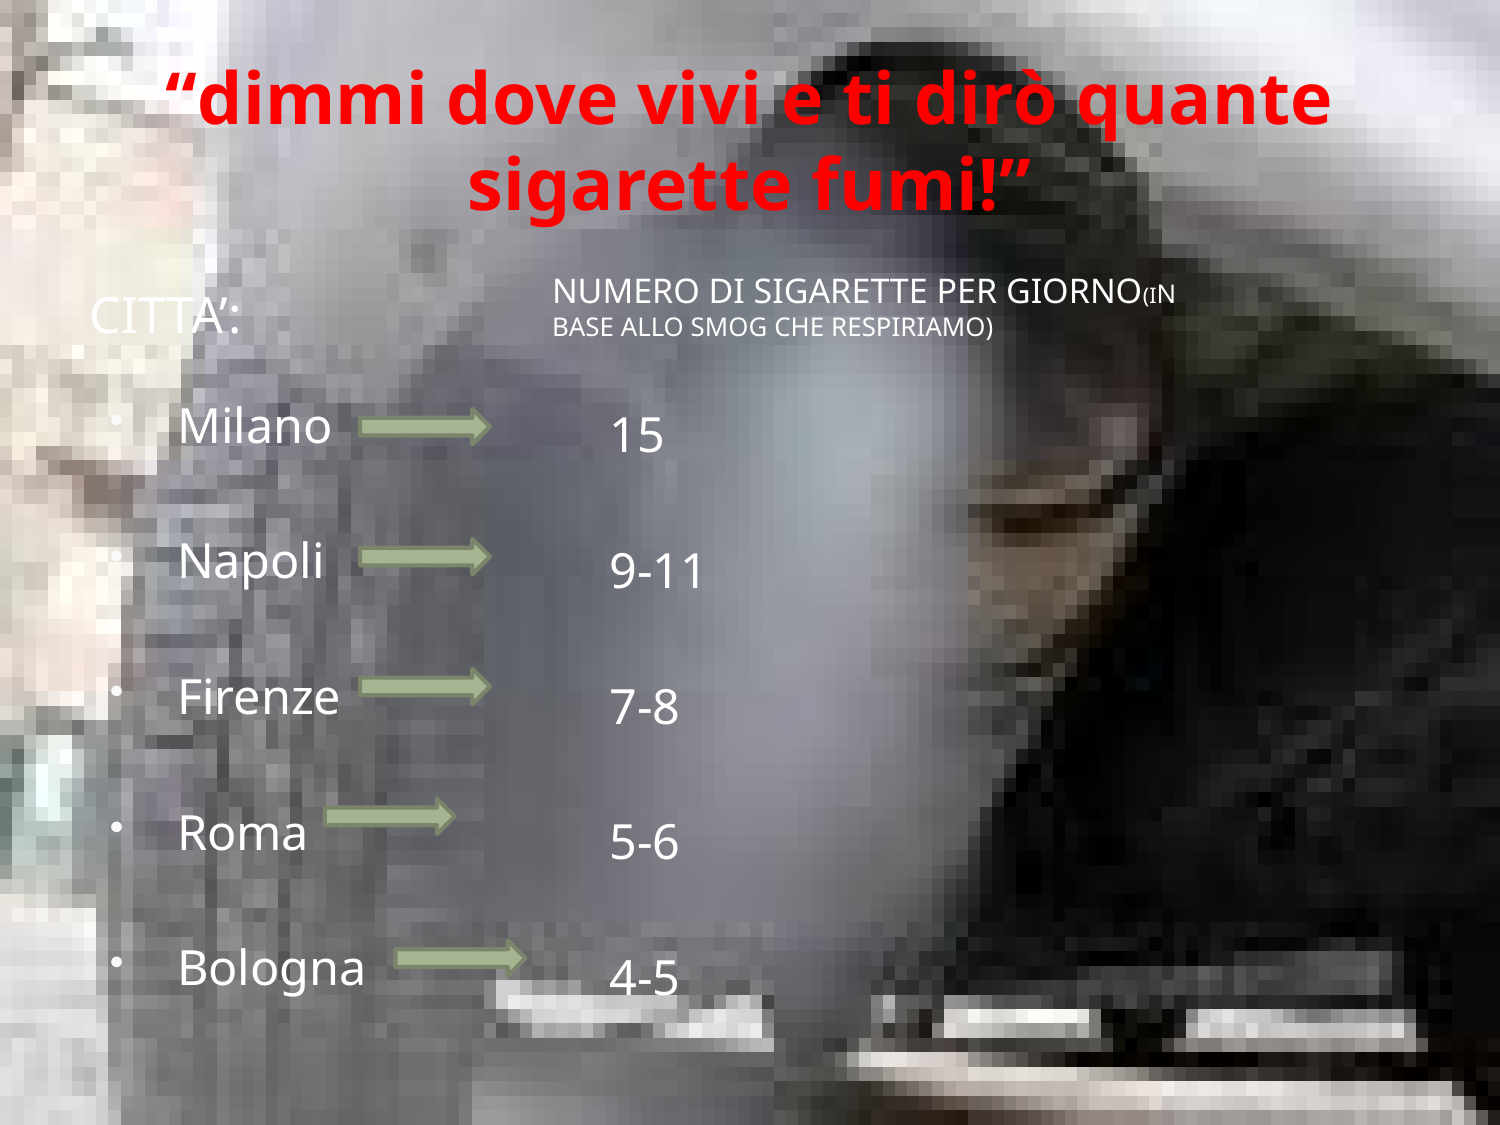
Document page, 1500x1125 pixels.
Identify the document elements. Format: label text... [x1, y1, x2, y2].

list Milano Napoli Firenze Roma Bologna [75, 387, 738, 1005]
text_box [358, 536, 493, 577]
text_box [322, 796, 457, 837]
text_box [393, 938, 528, 978]
text_box [358, 406, 493, 447]
picture [0, 0, 1500, 1125]
list Numero di sigarette per giorno(in base allo smog che respiriamo) [537, 243, 1201, 367]
list Citta’: [75, 251, 738, 375]
text_box [358, 666, 493, 707]
list 15 9-11 7-8 5-6 4-5 [572, 397, 1236, 1015]
title “dimmi dove vivi e ti dirò quante sigarette fumi!” [75, 44, 1425, 233]
